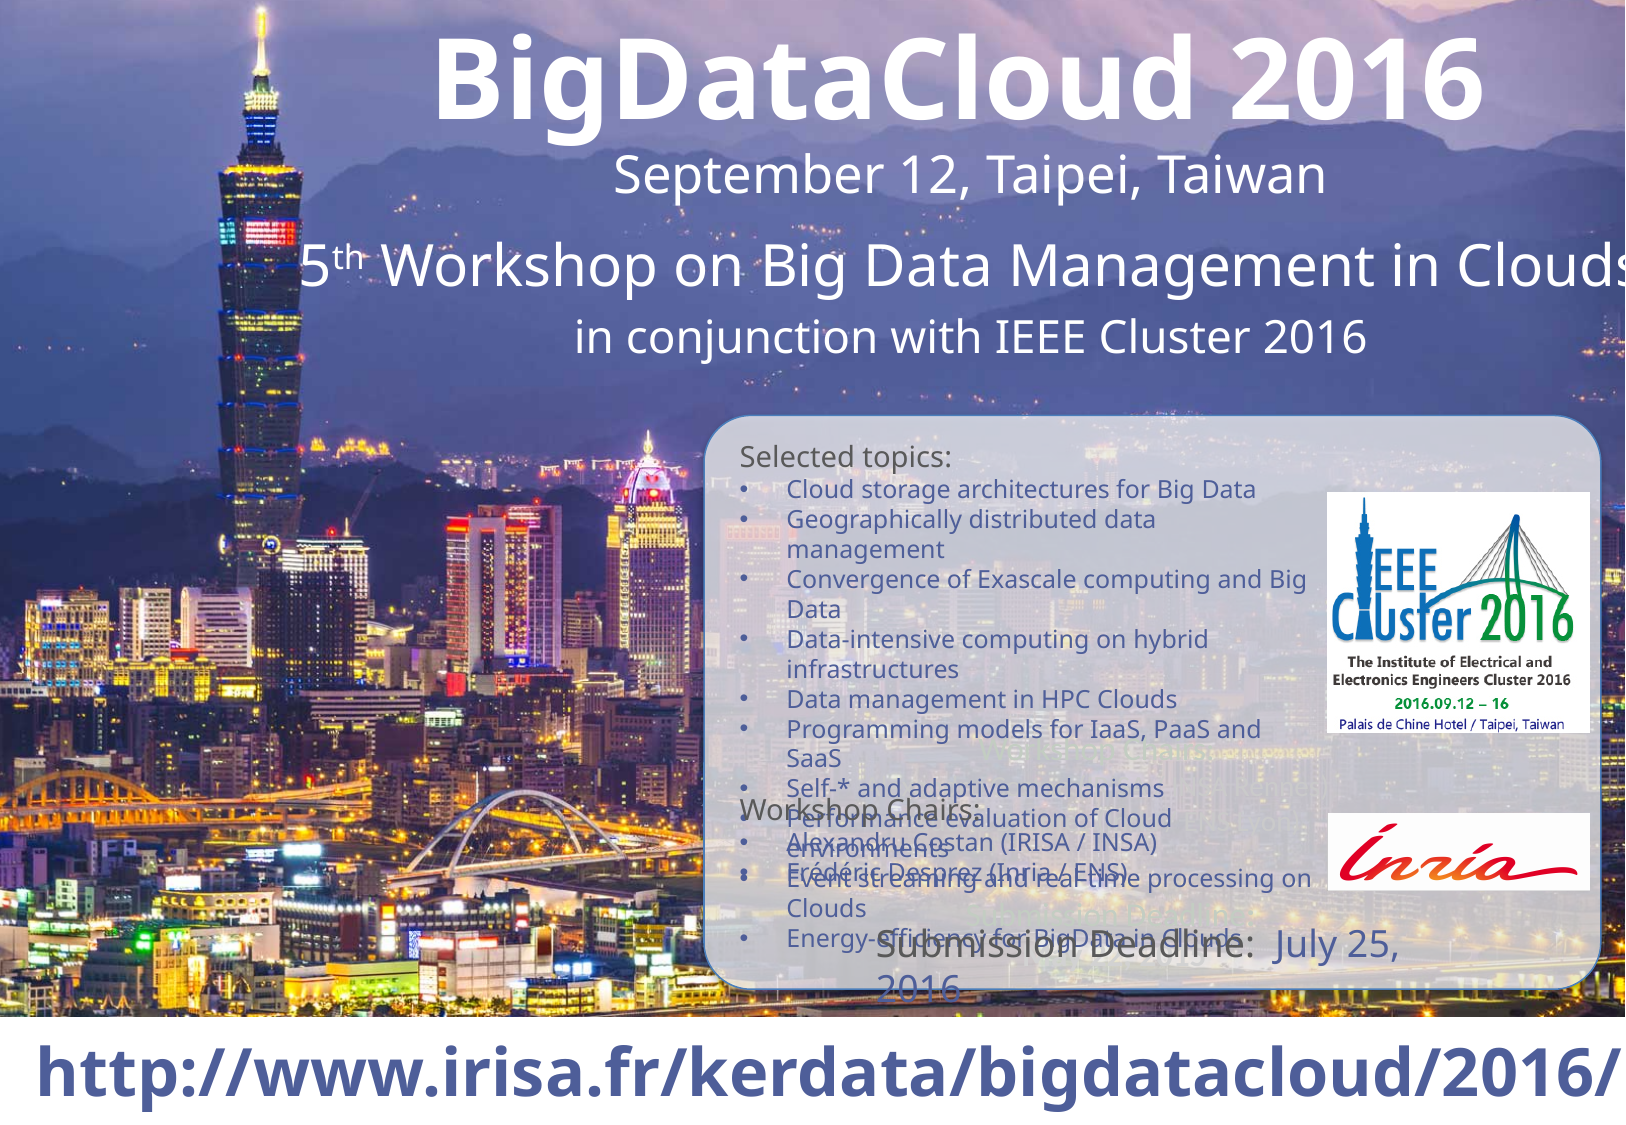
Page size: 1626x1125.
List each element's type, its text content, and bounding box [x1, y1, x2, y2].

text_box http://www.irisa.fr/kerdata/bigdatacloud/2016/ [20, 1024, 1625, 1118]
picture [0, 0, 1625, 1017]
